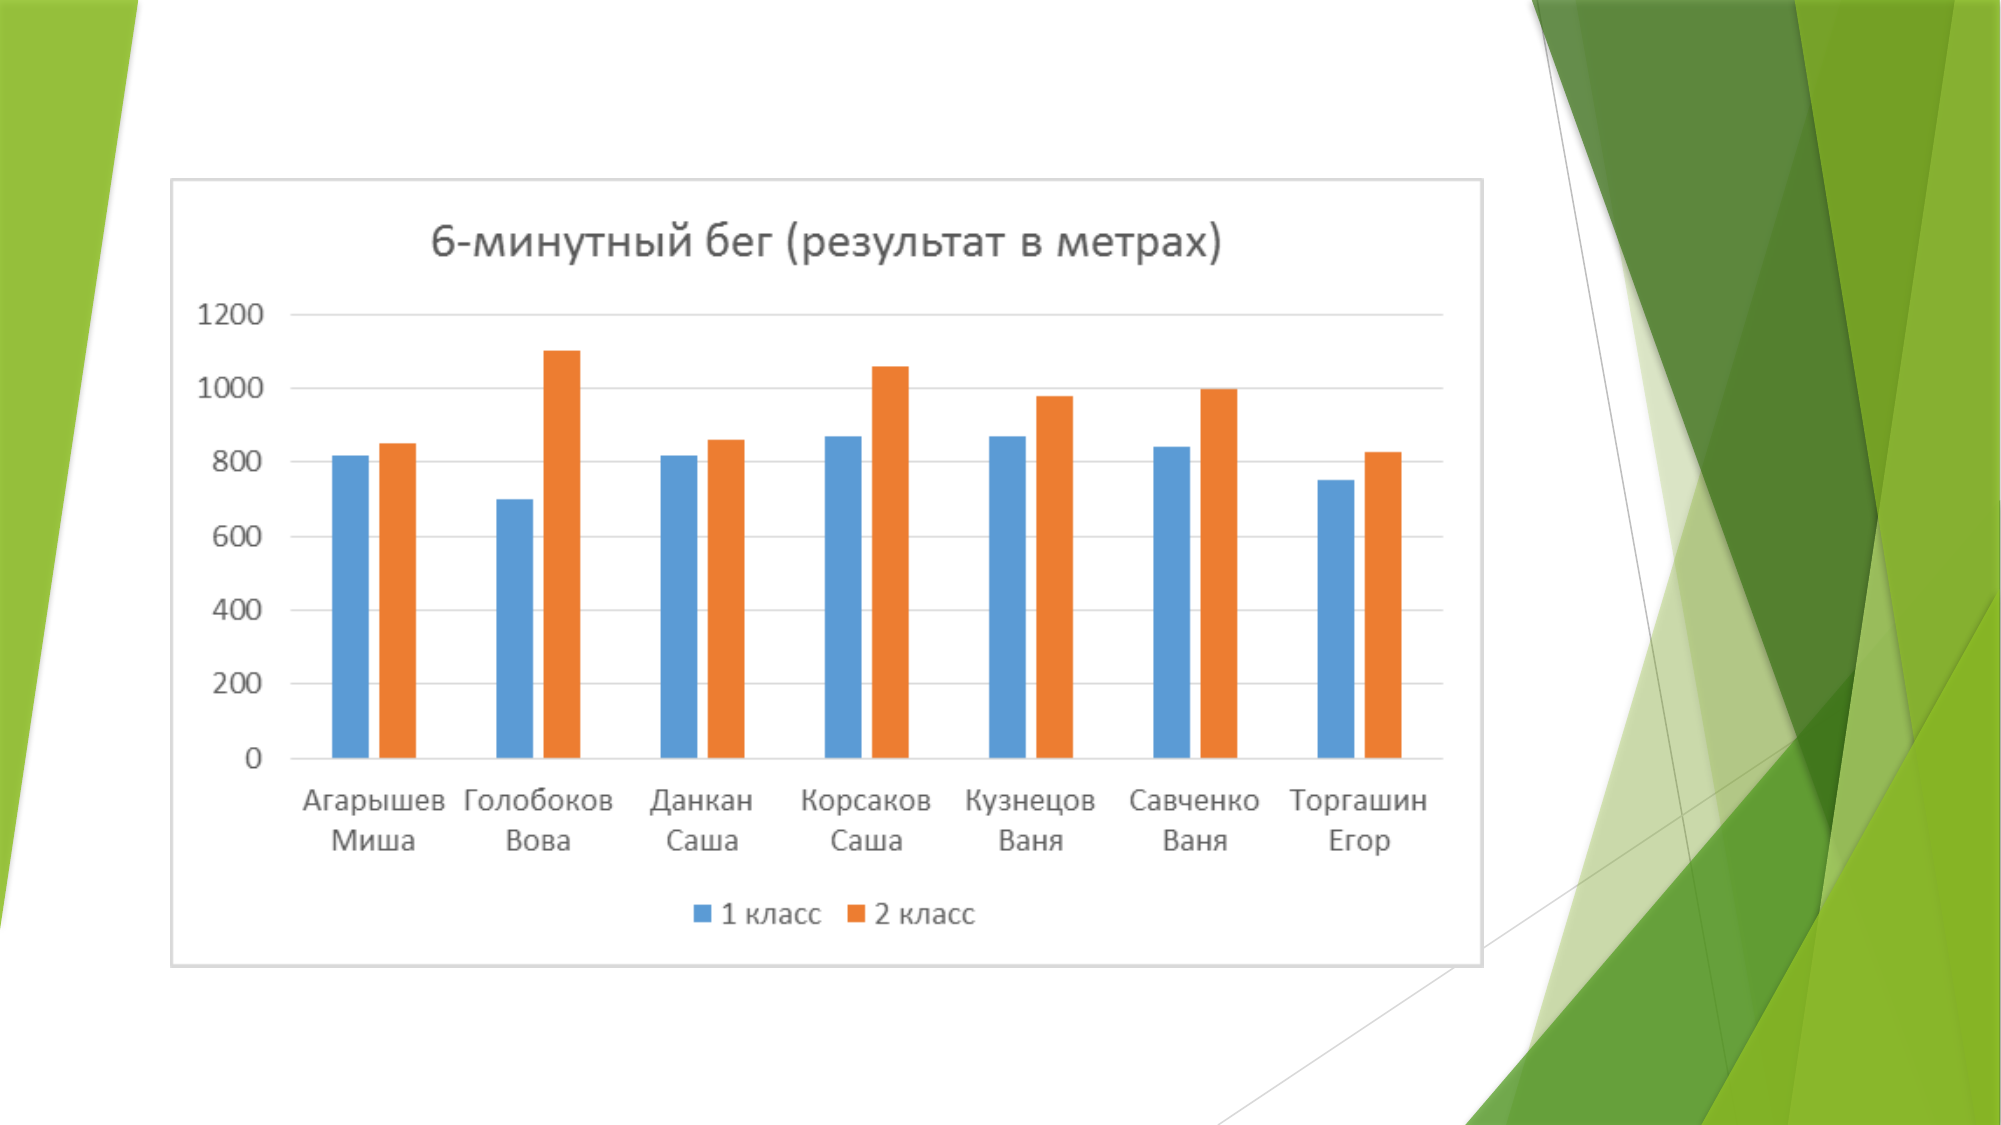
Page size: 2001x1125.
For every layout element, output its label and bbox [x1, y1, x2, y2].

picture [169, 177, 1484, 968]
